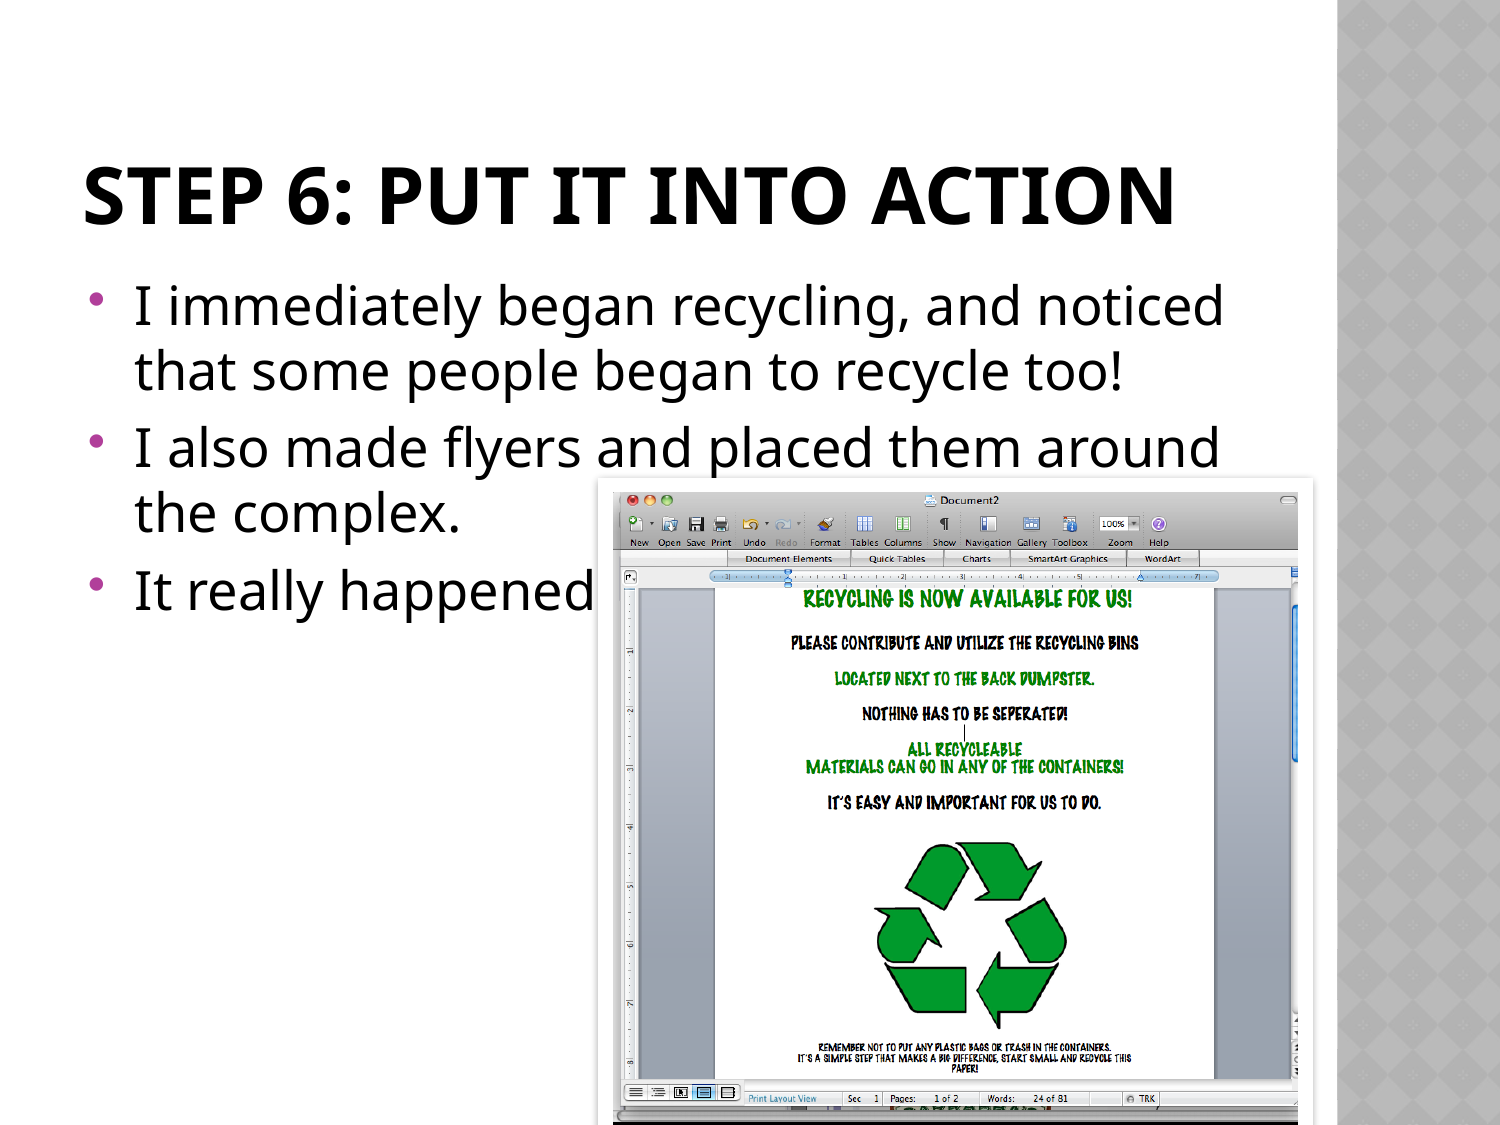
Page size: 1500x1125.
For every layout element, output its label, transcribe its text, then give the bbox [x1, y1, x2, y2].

title Step 6: Put it into action [75, 52, 1263, 240]
list I immediately began recycling, and noticed that some people began to recycle too! I also made flyers and placed them around the complex. It really happened! [75, 264, 1263, 1059]
picture [612, 491, 1299, 1125]
